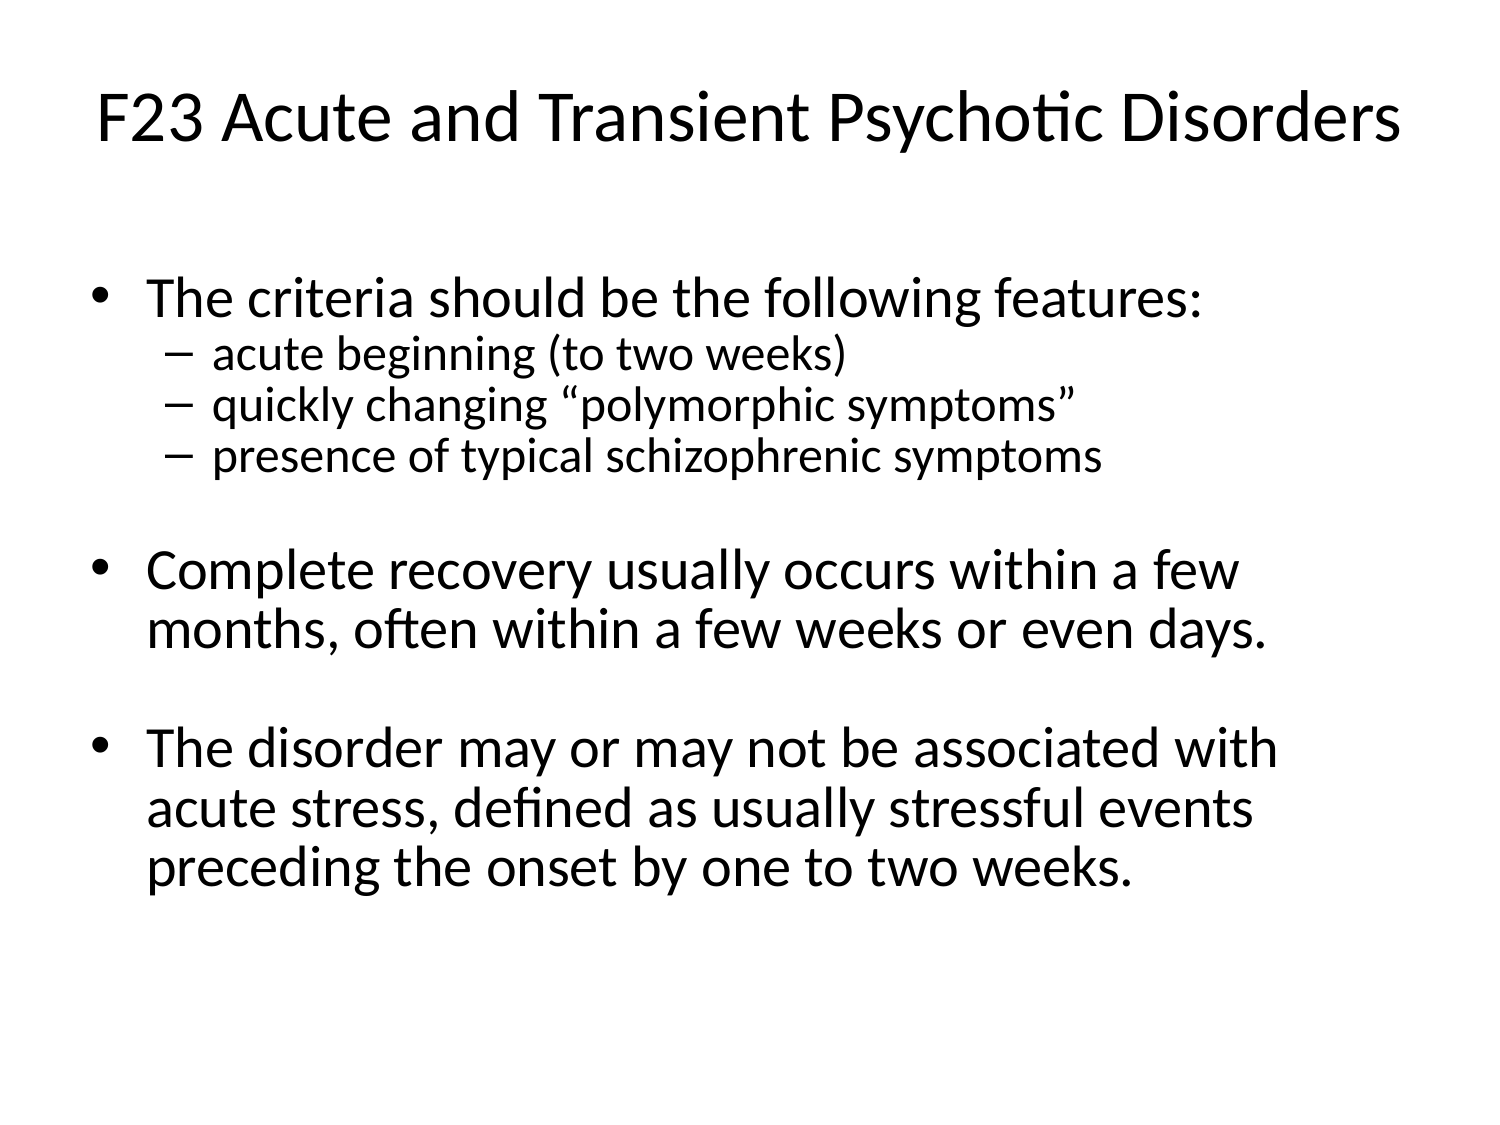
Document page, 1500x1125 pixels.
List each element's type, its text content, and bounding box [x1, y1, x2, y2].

list The criteria should be the following features: acute beginning (to two weeks) quickly changing “polymorphic symptoms” presence of typical schizophrenic symptoms Complete recovery usually occurs within a few months, often within a few weeks or even days. The disorder may or may not be associated with acute stress, defined as usually stressful events preceding the onset by one to two weeks. [75, 262, 1425, 1005]
title F23 Acute and Transient Psychotic Disorders [75, 19, 1425, 206]
